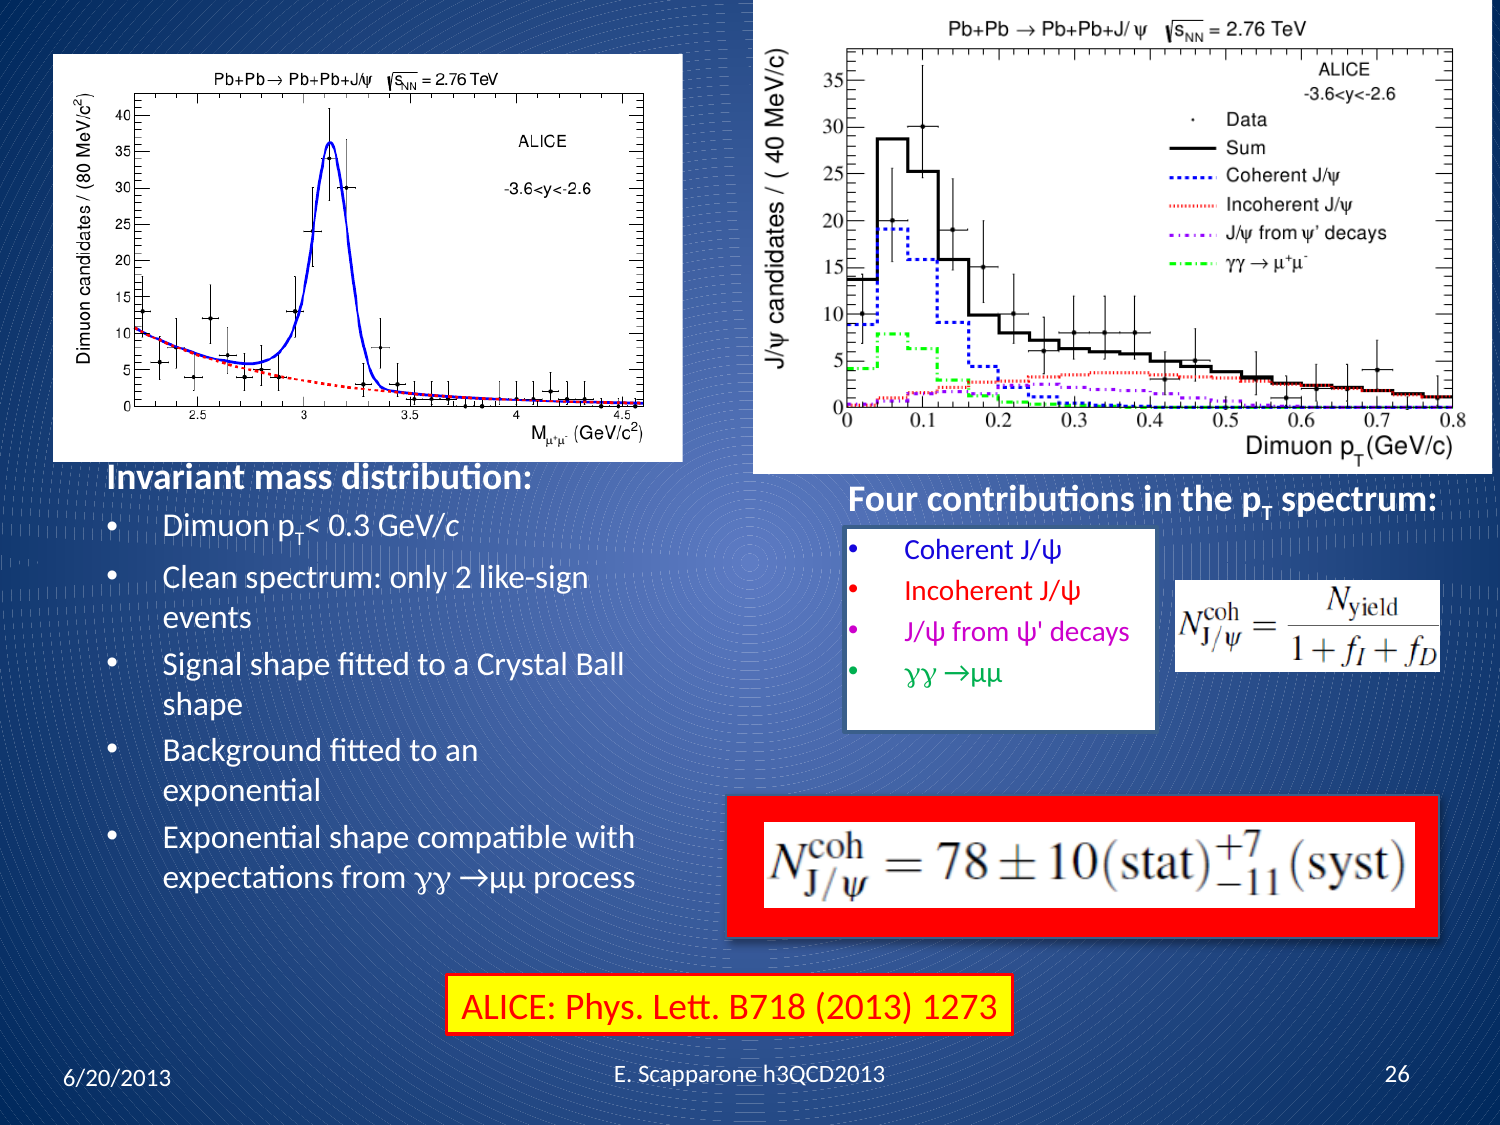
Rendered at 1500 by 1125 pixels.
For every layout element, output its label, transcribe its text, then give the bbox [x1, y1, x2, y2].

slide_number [47, 1046, 398, 1107]
picture [752, 0, 1493, 474]
text_box Four contributions in the pT spectrum: Coherent J/ψ Incoherent J/ψ J/ψ from ψ' decays  →μμ [833, 482, 1481, 733]
footer E. Scapparone h3QCD2013 [512, 1042, 988, 1103]
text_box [725, 794, 1440, 939]
text_box Invariant mass distribution: Dimuon pT< 0.3 GeV/c Clean spectrum: only 2 like-sign events Signal shape fitted to a Crystal Ball shape Background fitted to an exponential Exponential shape compatible with expectations from  →μμ process [91, 470, 652, 879]
picture [1174, 579, 1440, 672]
text_box ALICE: Phys. Lett. B718 (2013) 1273 [446, 974, 1013, 1035]
picture [52, 54, 683, 463]
slide_number 26 [1074, 1042, 1425, 1103]
